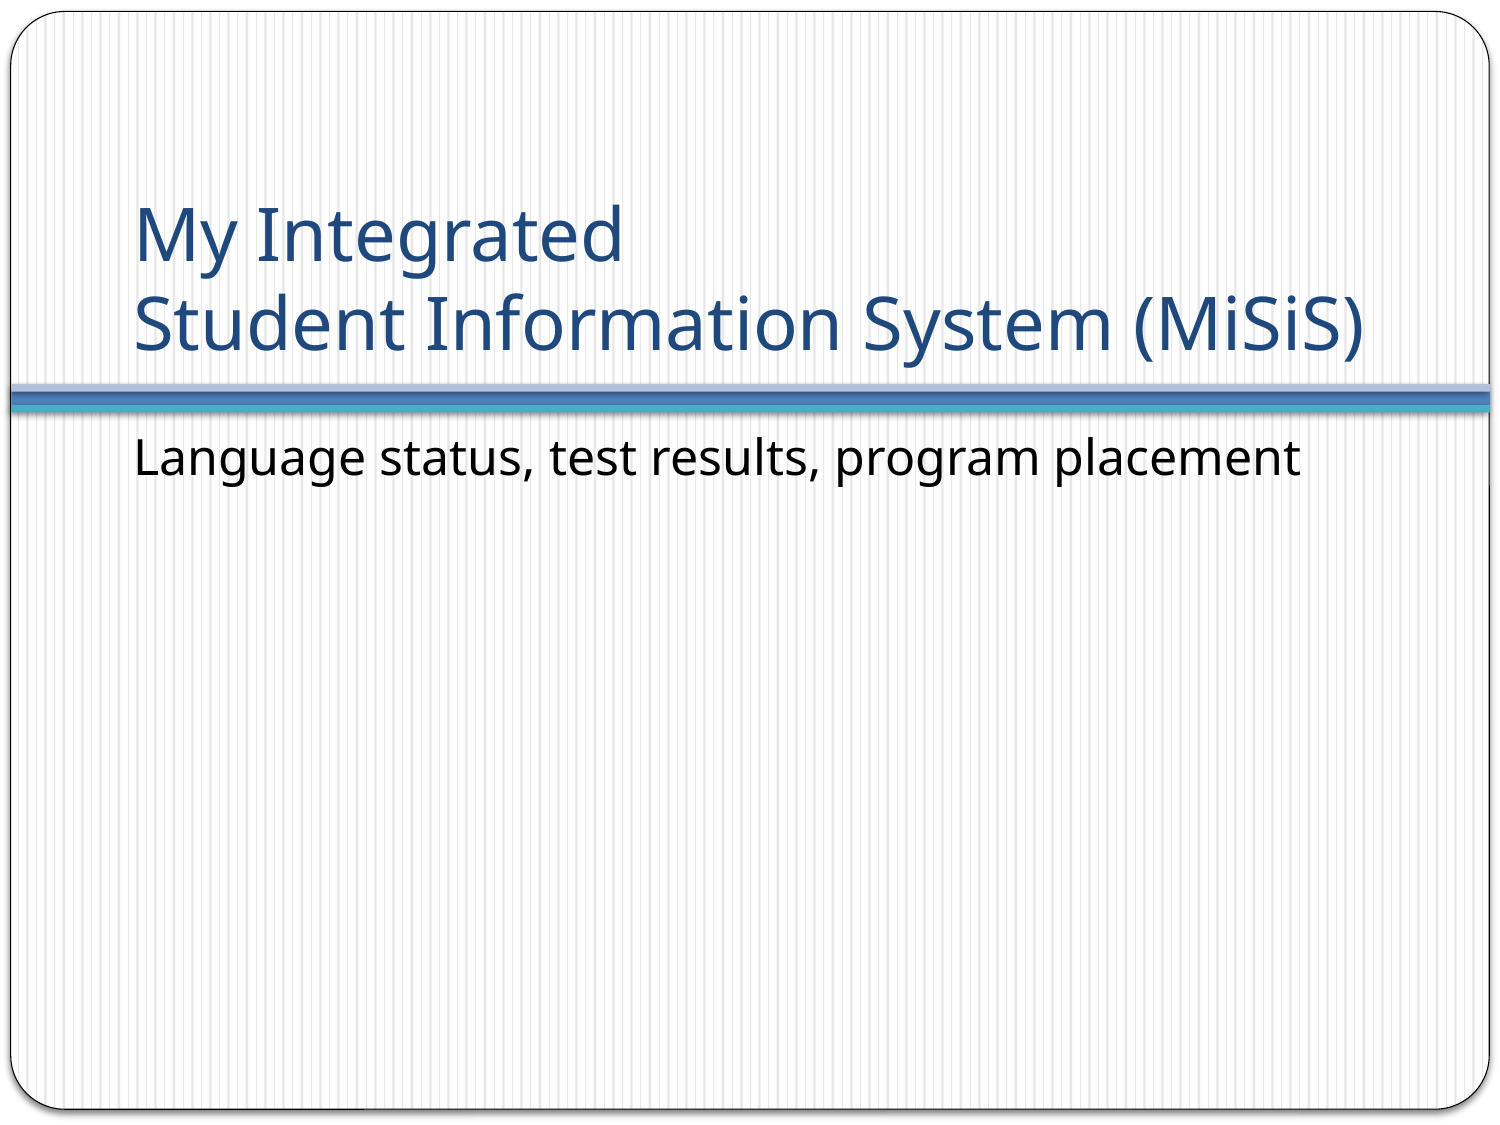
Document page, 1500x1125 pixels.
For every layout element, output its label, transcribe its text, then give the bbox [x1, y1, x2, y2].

title My Integrated Student Information System (MiSiS) [118, 156, 1394, 380]
list Language status, test results, program placement [118, 417, 1394, 638]
